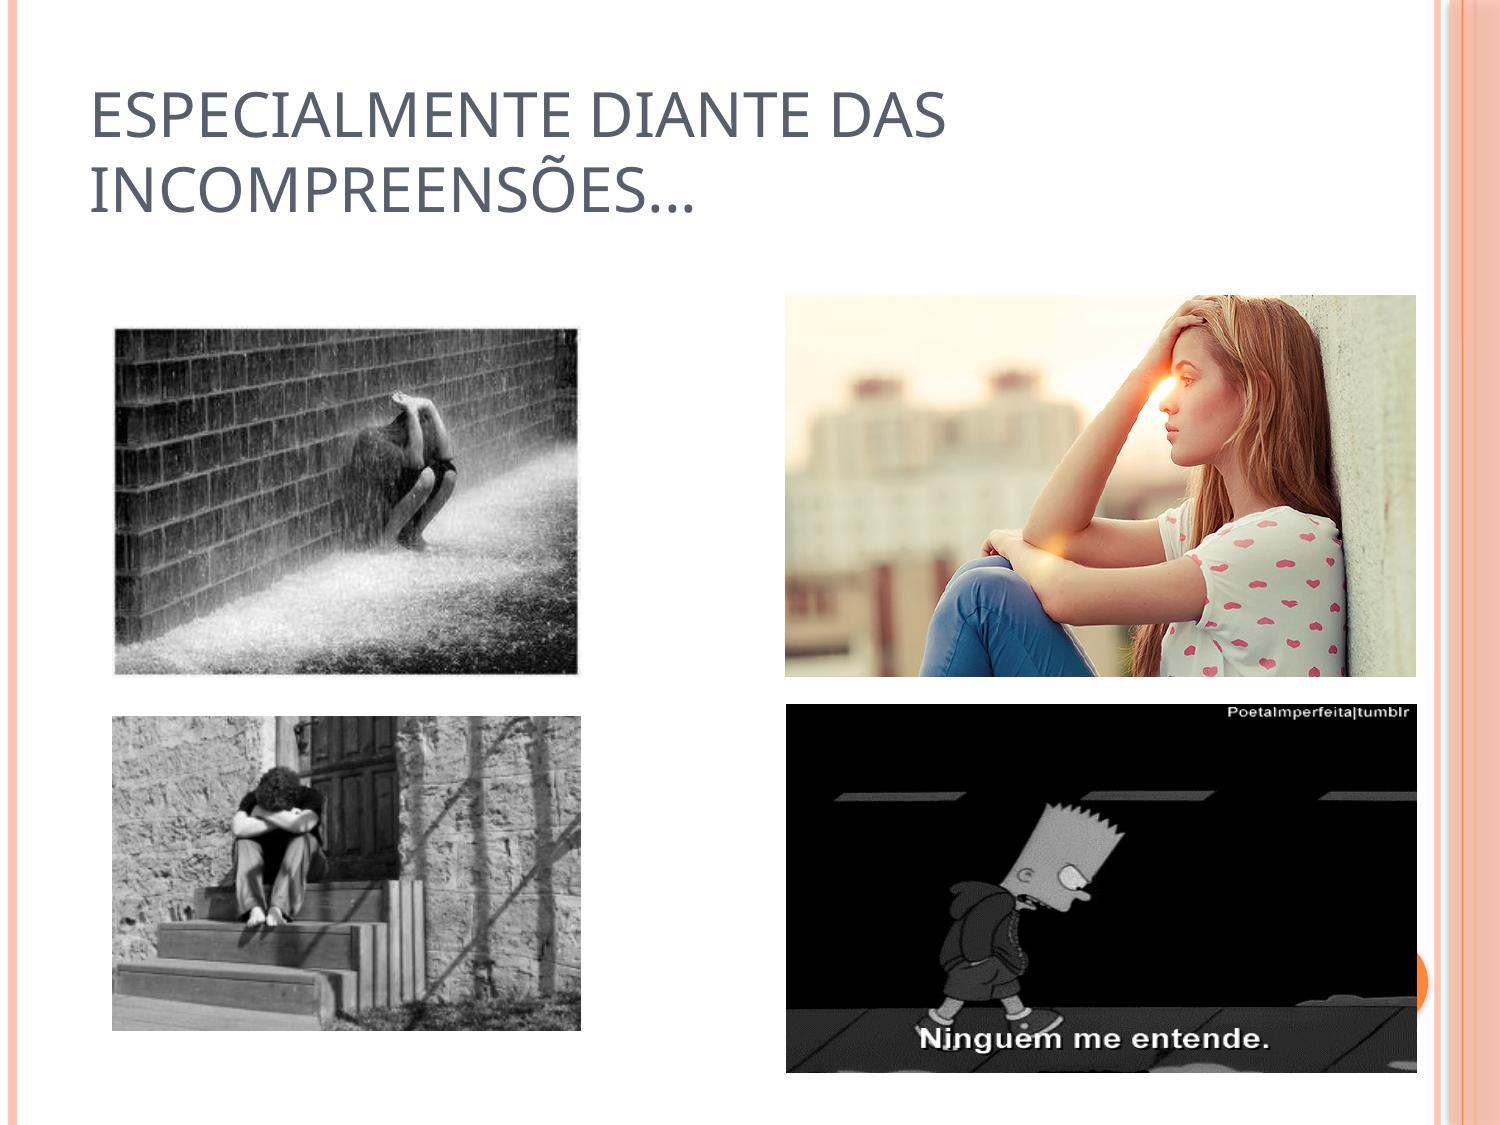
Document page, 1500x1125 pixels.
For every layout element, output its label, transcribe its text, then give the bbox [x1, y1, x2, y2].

picture [784, 294, 1416, 678]
picture [786, 703, 1417, 1073]
title Especialmente diante das incompreensões... [75, 45, 1300, 233]
picture [111, 715, 582, 1031]
picture [111, 325, 582, 679]
